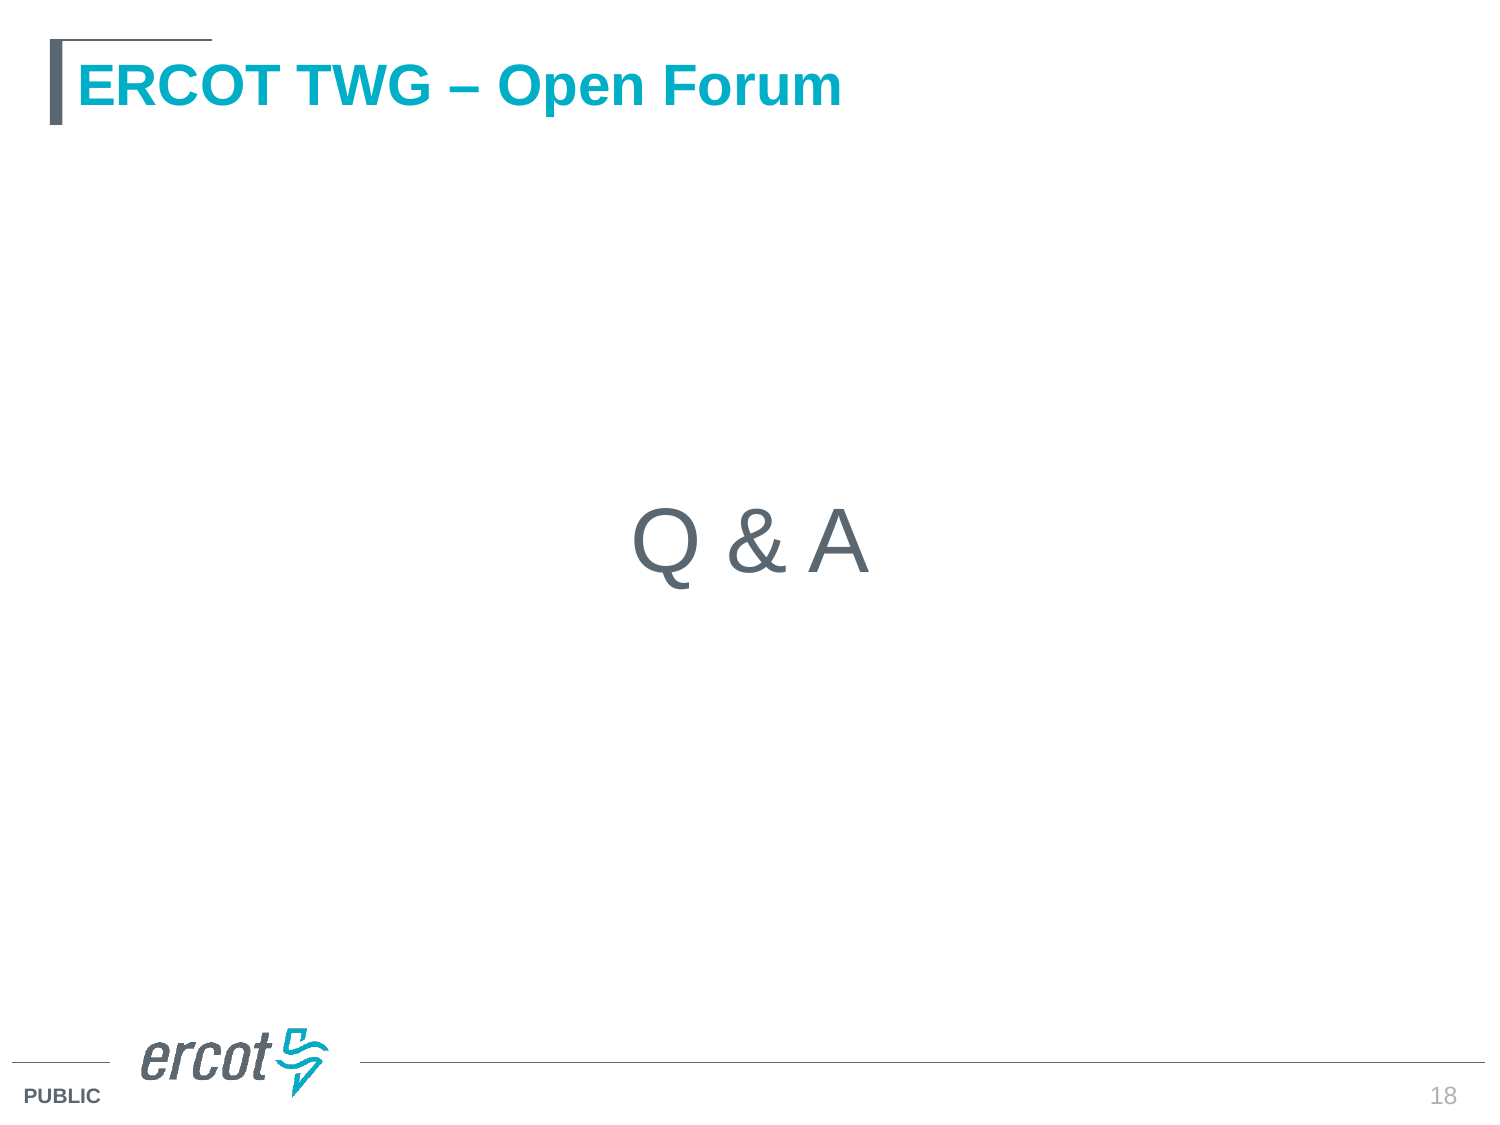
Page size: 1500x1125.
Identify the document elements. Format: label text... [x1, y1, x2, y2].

list Q & A [50, 162, 1450, 992]
picture [137, 1024, 332, 1100]
slide_number 18 [1400, 1076, 1488, 1113]
title ERCOT TWG – Open Forum [62, 39, 1450, 125]
